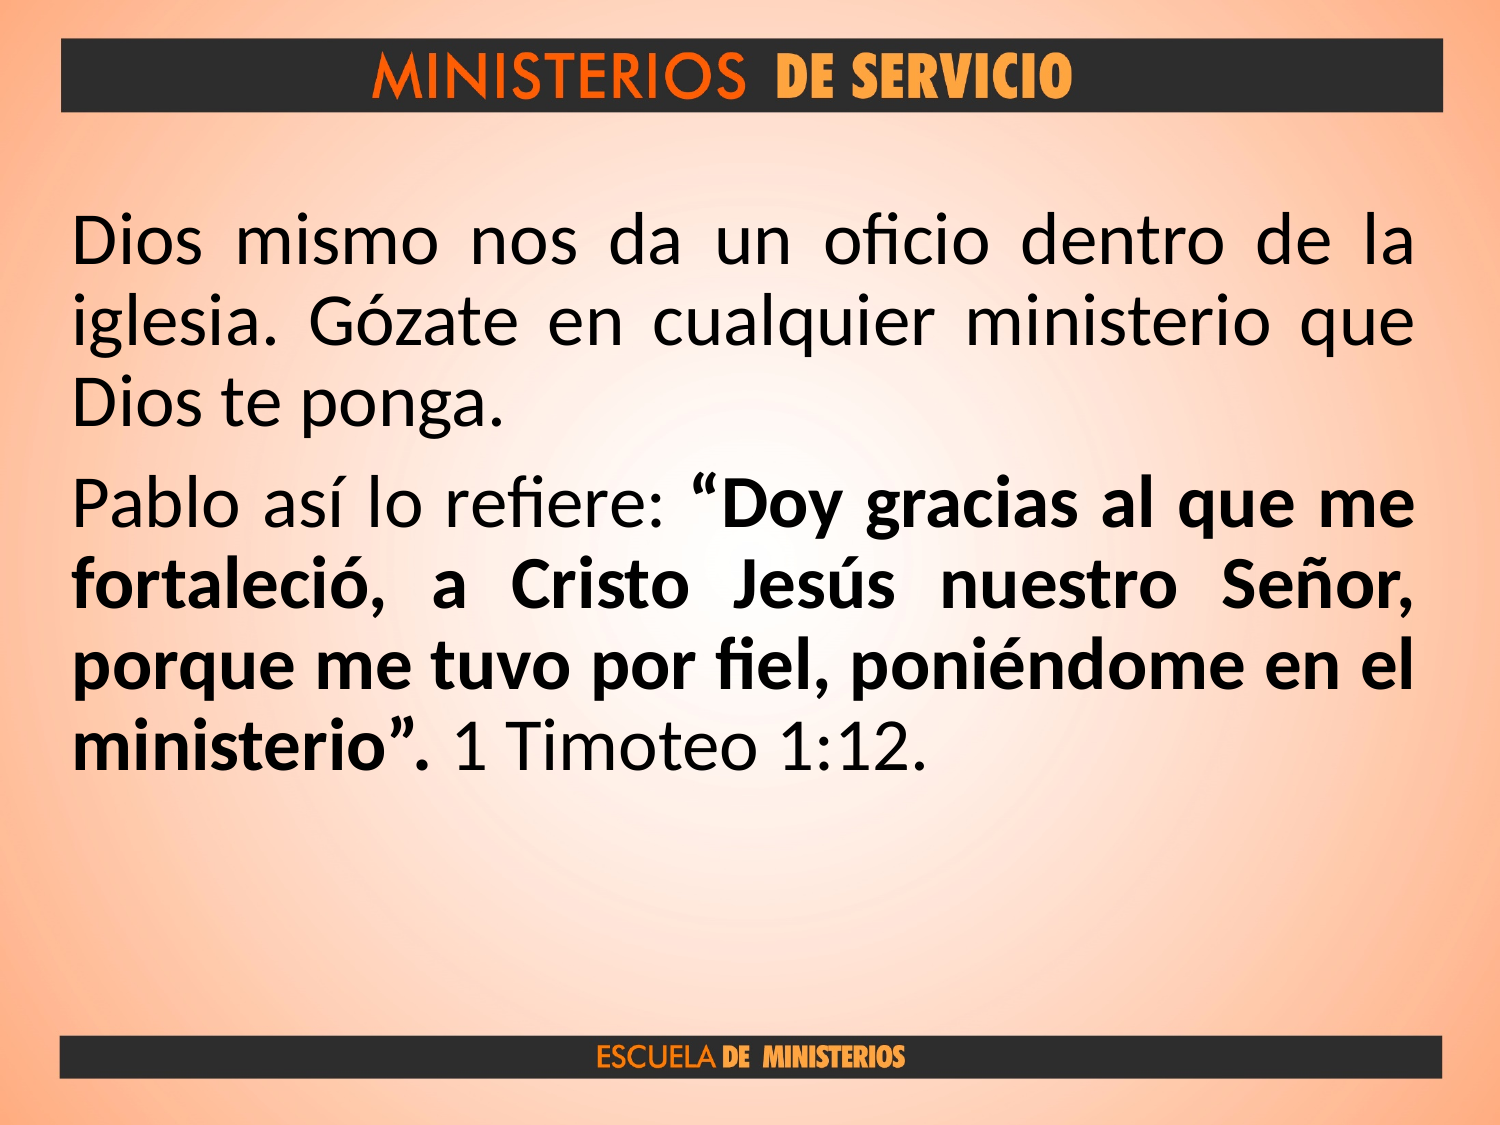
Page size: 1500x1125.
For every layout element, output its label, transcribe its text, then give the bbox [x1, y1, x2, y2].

picture [0, 0, 1500, 1125]
list Dios mismo nos da un oficio dentro de la iglesia. Gózate en cualquier ministerio que Dios te ponga. Pablo así lo refiere: “Doy gracias al que me fortaleció, a Cristo Jesús nuestro Señor, porque me tuvo por fiel, poniéndome en el ministerio”. 1 Timoteo 1:12. [56, 191, 1433, 906]
